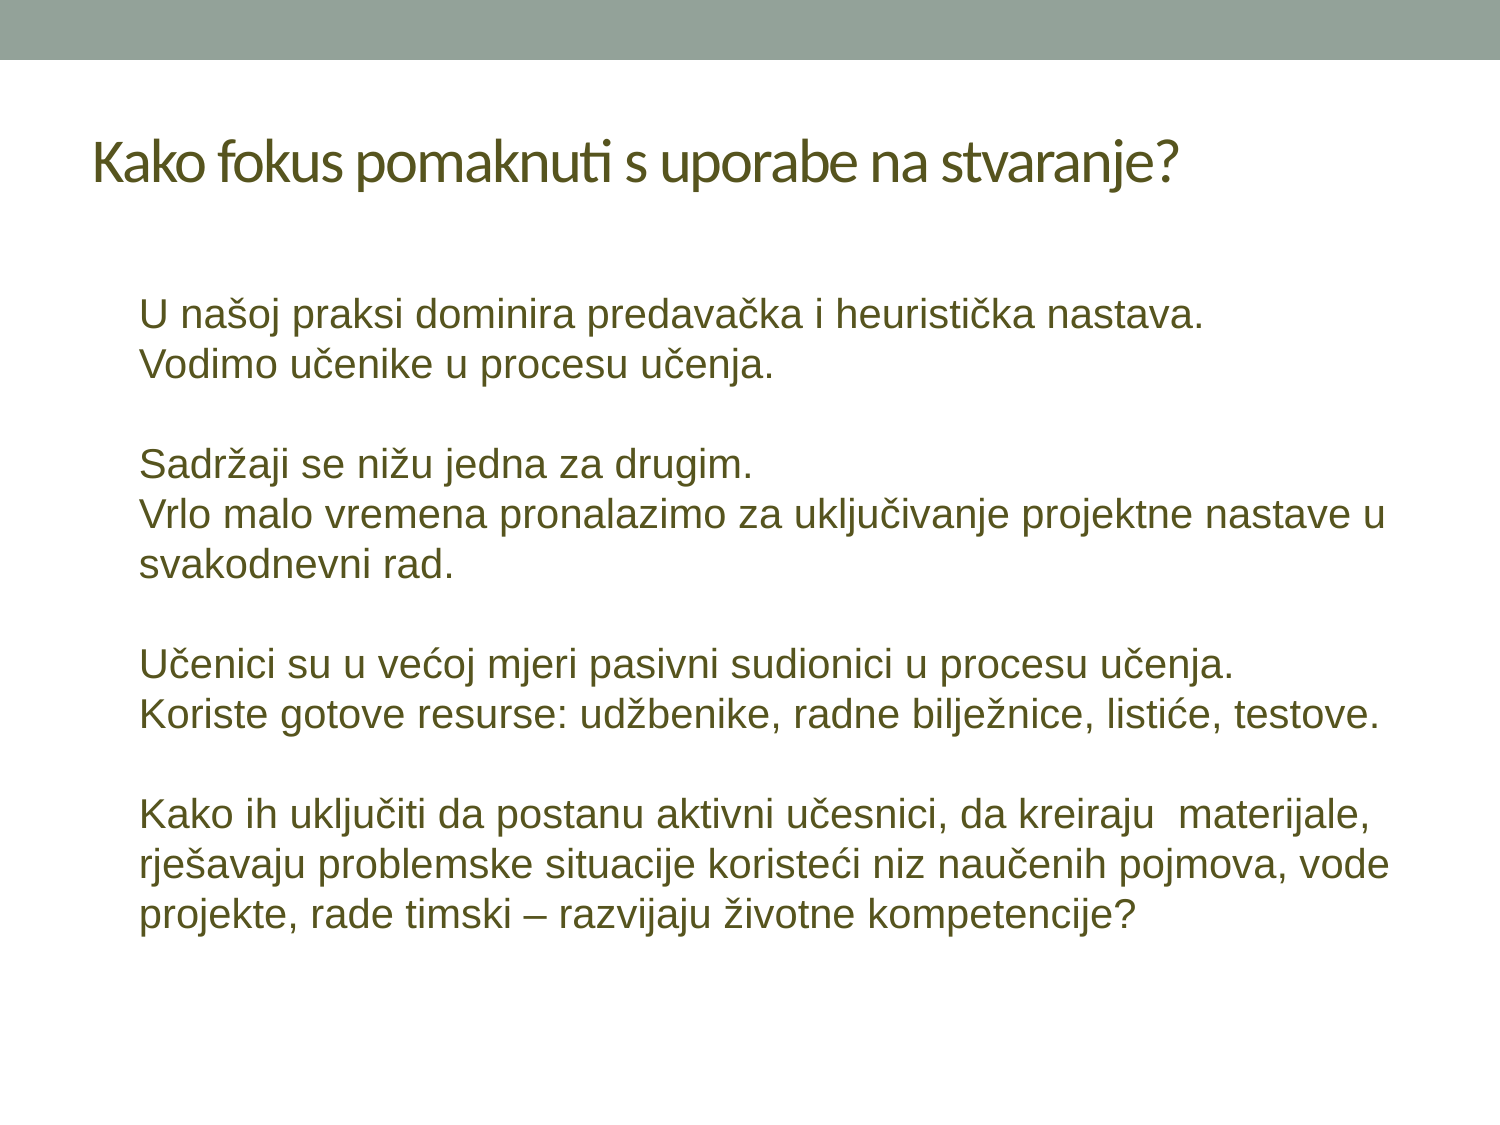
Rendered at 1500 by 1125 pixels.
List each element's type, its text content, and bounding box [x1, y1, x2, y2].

subtitle [78, 245, 1431, 1053]
text_box U našoj praksi dominira predavačka i heuristička nastava. Vodimo učenike u procesu učenja. Sadržaji se nižu jedna za drugim. Vrlo malo vremena pronalazimo za uključivanje projektne nastave u svakodnevni rad. Učenici su u većoj mjeri pasivni sudionici u procesu učenja. Koriste gotove resurse: udžbenike, radne bilježnice, listiće, testove. Kako ih uključiti da postanu aktivni učesnici, da kreiraju materijale, rješavaju problemske situacije koristeći niz naučenih pojmova, vode projekte, rade timski – razvijaju životne kompetencije? [123, 278, 1447, 979]
title Kako fokus pomaknuti s uporabe na stvaranje? [77, 48, 1432, 210]
